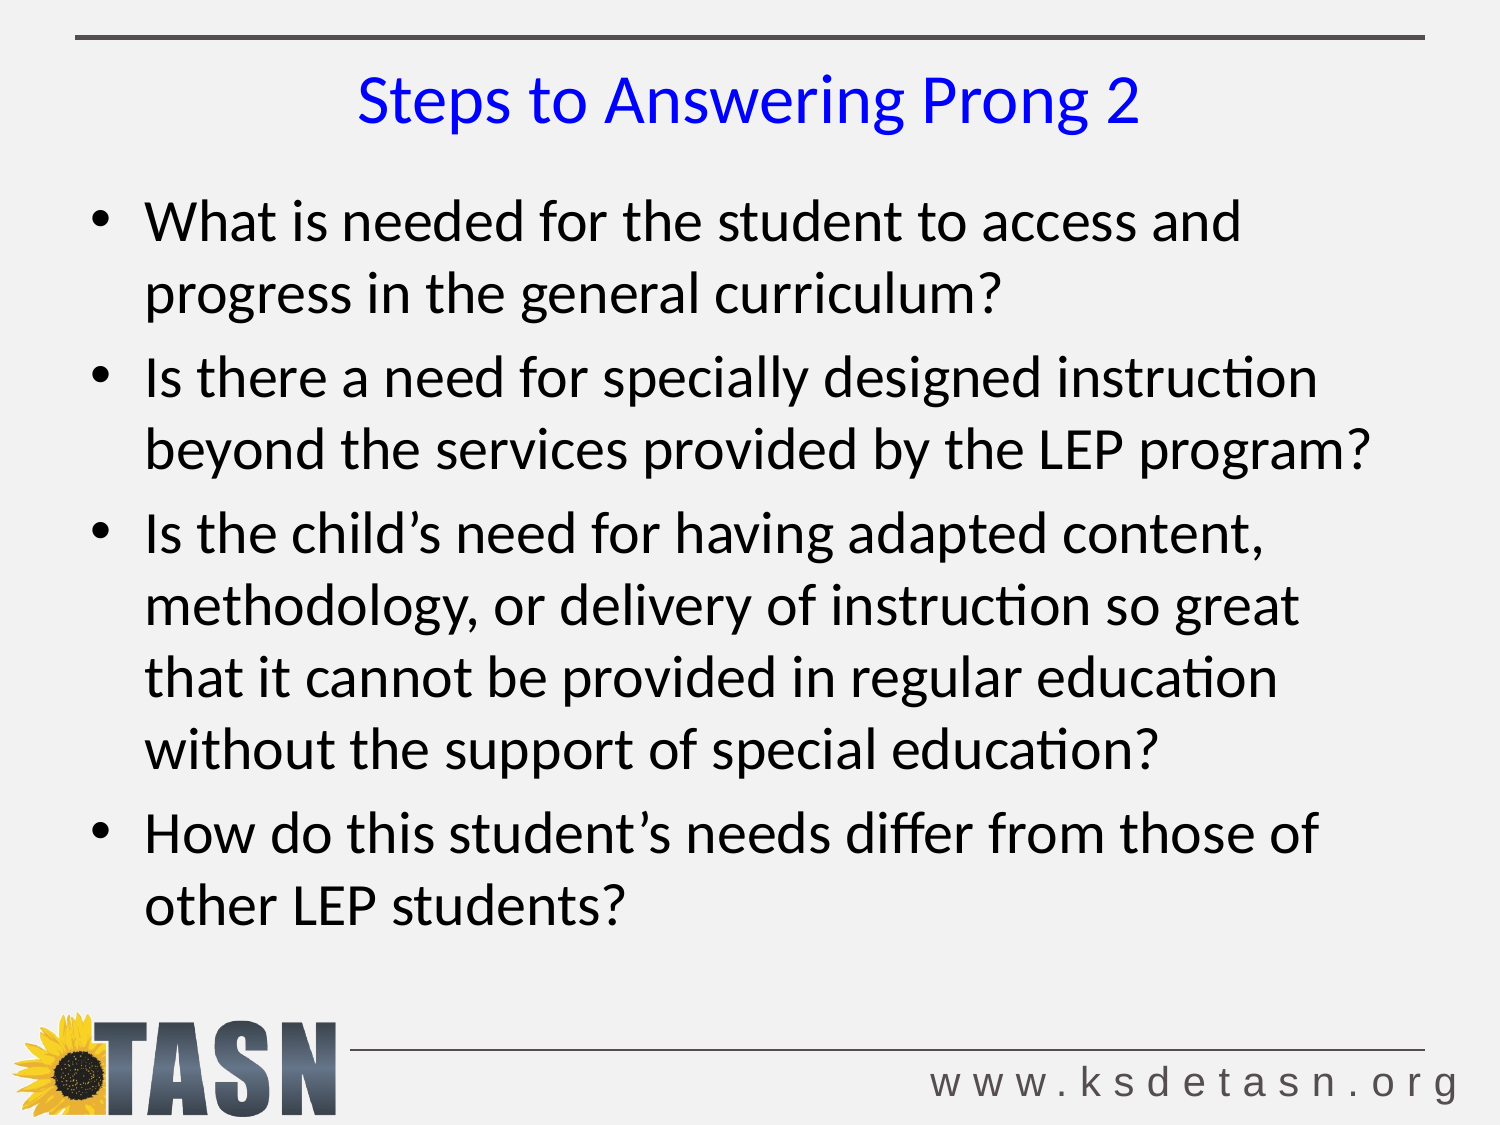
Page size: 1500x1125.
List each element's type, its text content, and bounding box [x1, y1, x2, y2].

list What is needed for the student to access and progress in the general curriculum? Is there a need for specially designed instruction beyond the services provided by the LEP program? Is the child’s need for having adapted content, methodology, or delivery of instruction so great that it cannot be provided in regular education without the support of special education? How do this student’s needs differ from those of other LEP students? [75, 173, 1425, 1005]
picture [12, 1012, 338, 1119]
title Steps to Answering Prong 2 [75, 45, 1425, 146]
